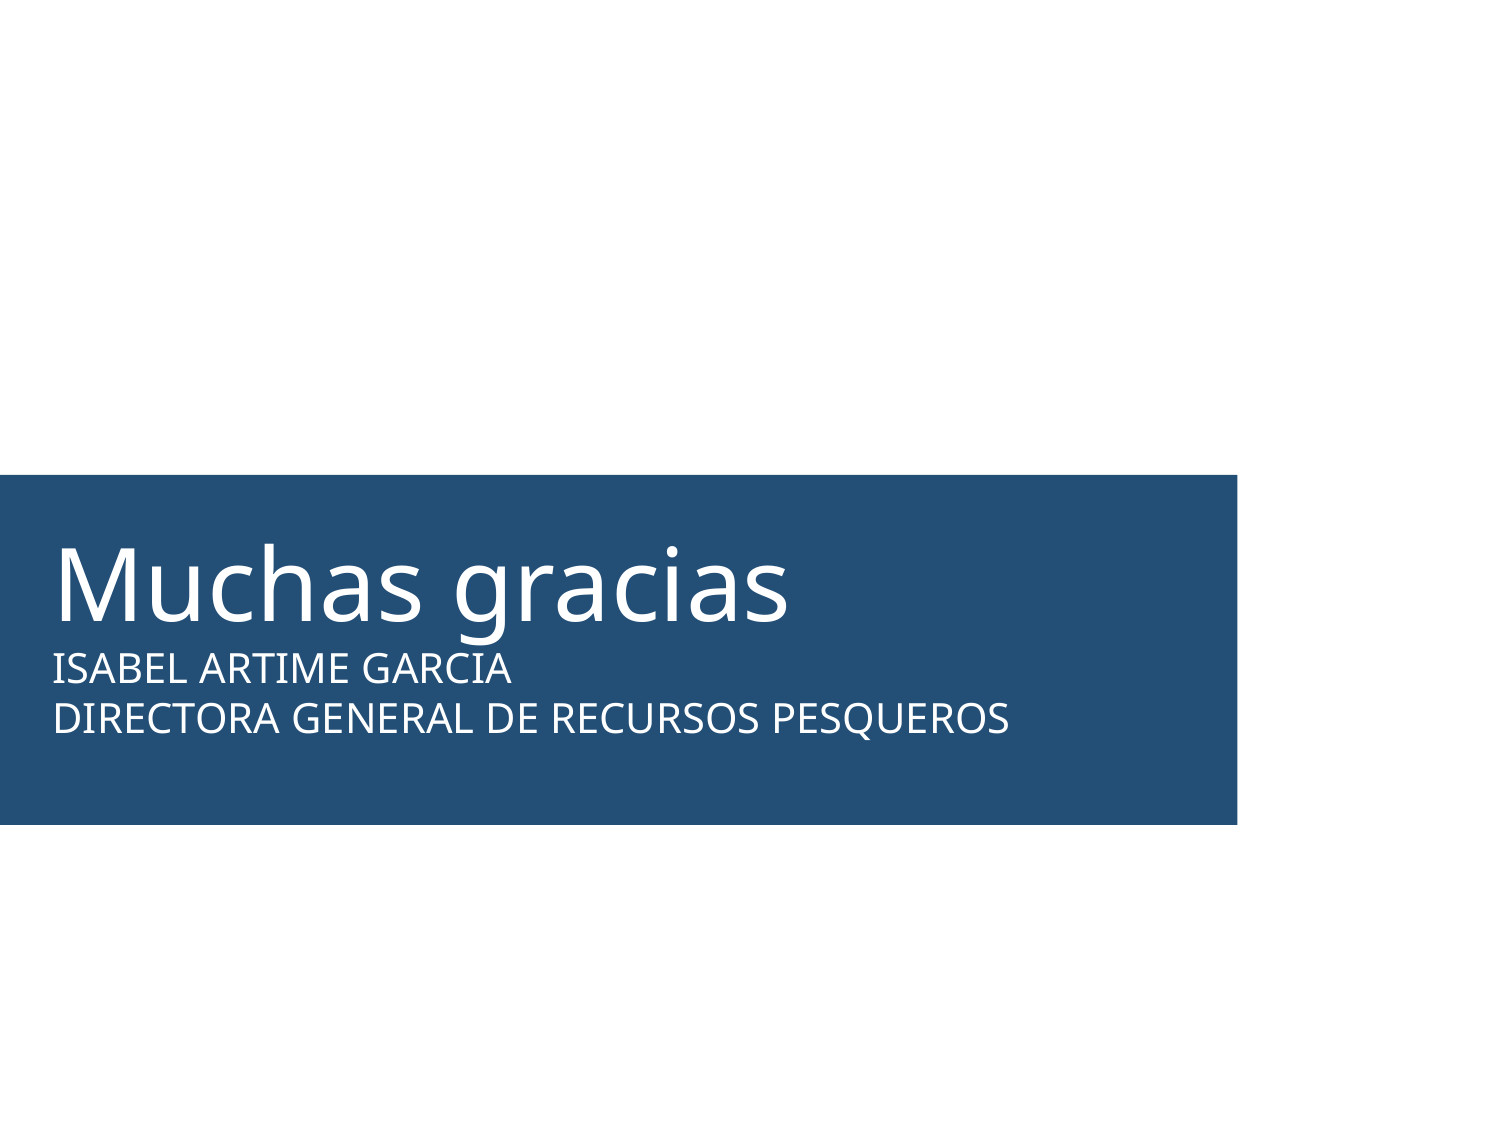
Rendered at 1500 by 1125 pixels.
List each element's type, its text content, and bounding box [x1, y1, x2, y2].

title Muchas gracias ISABEL ARTIME GARCIA DIRECTORA GENERAL DE RECURSOS PESQUEROS [37, 512, 1459, 750]
